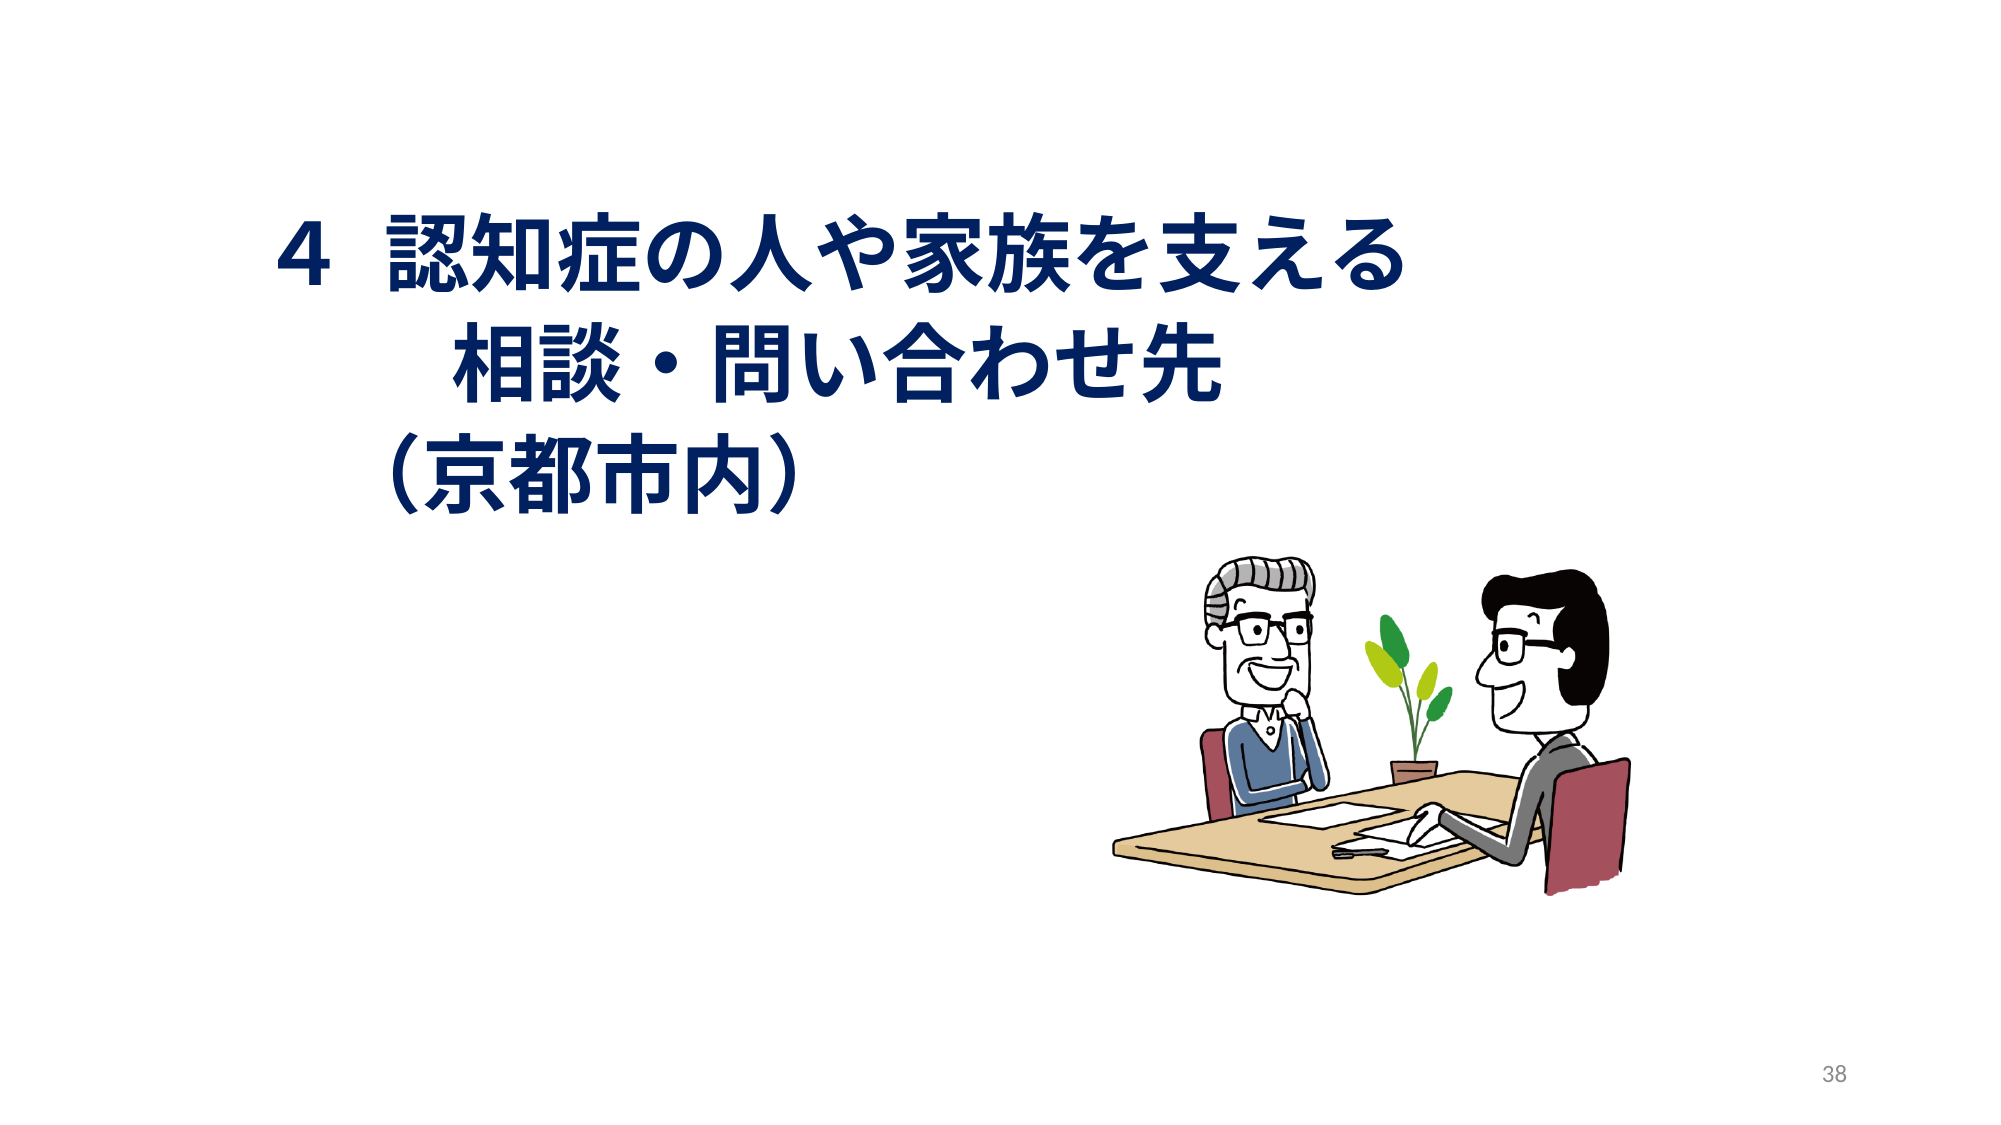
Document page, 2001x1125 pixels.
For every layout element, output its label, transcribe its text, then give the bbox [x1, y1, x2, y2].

picture [1101, 519, 1638, 922]
slide_number 38 [1412, 1042, 1863, 1103]
list ４ 認知症の人や家族を支える 相談・問い合わせ先 （京都市内） [245, 203, 1813, 535]
